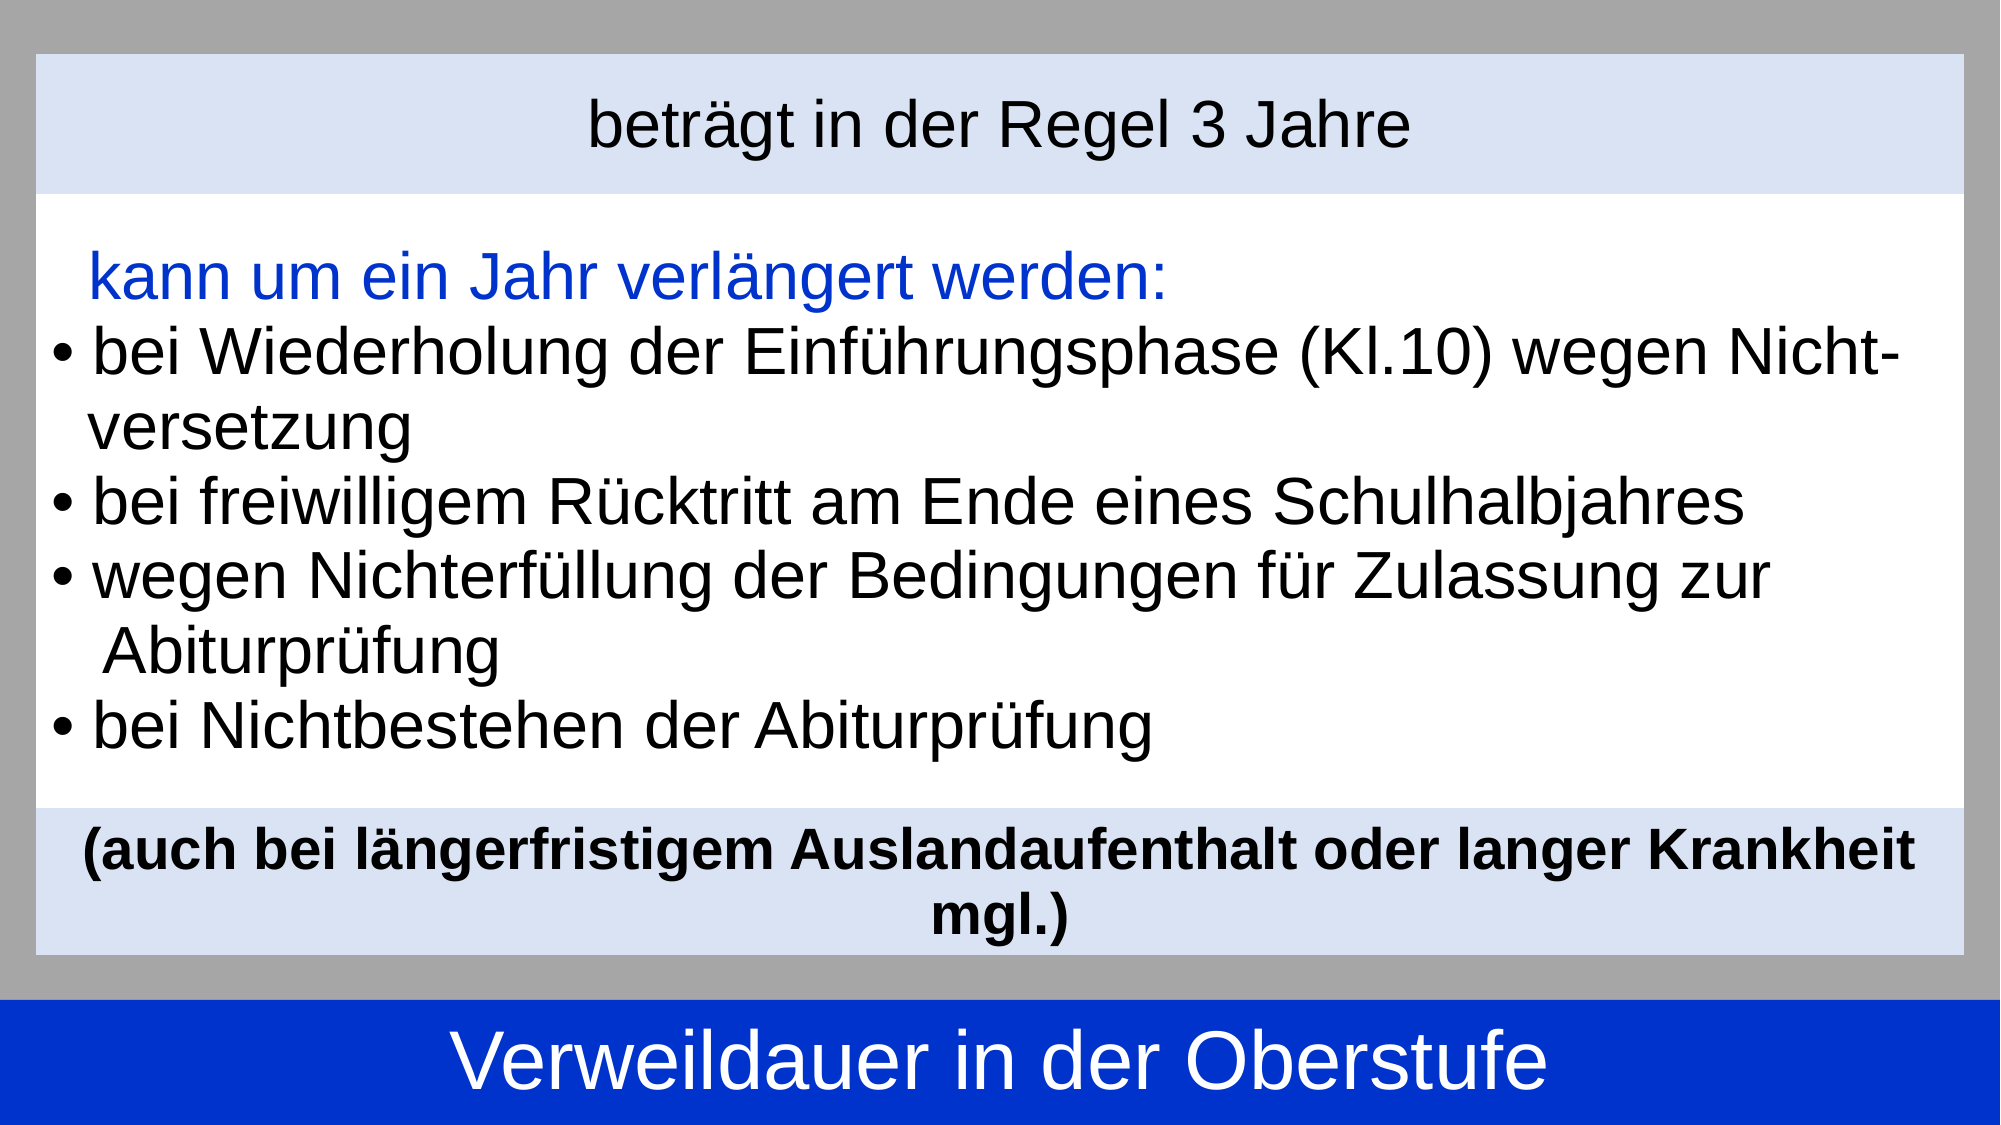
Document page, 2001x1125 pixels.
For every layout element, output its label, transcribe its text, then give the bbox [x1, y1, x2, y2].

table_header beträgt in der Regel 3 Jahre [36, 54, 1964, 194]
table_cell (auch bei längerfristigem Auslandaufenthalt oder langer Krankheit mgl.) [36, 808, 1964, 955]
subtitle Verweildauer in der Oberstufe [0, 999, 2000, 1125]
table_cell kann um ein Jahr verlängert werden: • bei Wiederholung der Einführungsphase (Kl.10) wegen Nicht- versetzung • bei freiwilligem Rücktritt am Ende eines Schulhalbjahres • wegen Nichterfüllung der Bedingungen für Zulassung zur Abiturprüfung • bei Nichtbestehen der Abiturprüfung [36, 194, 1964, 808]
